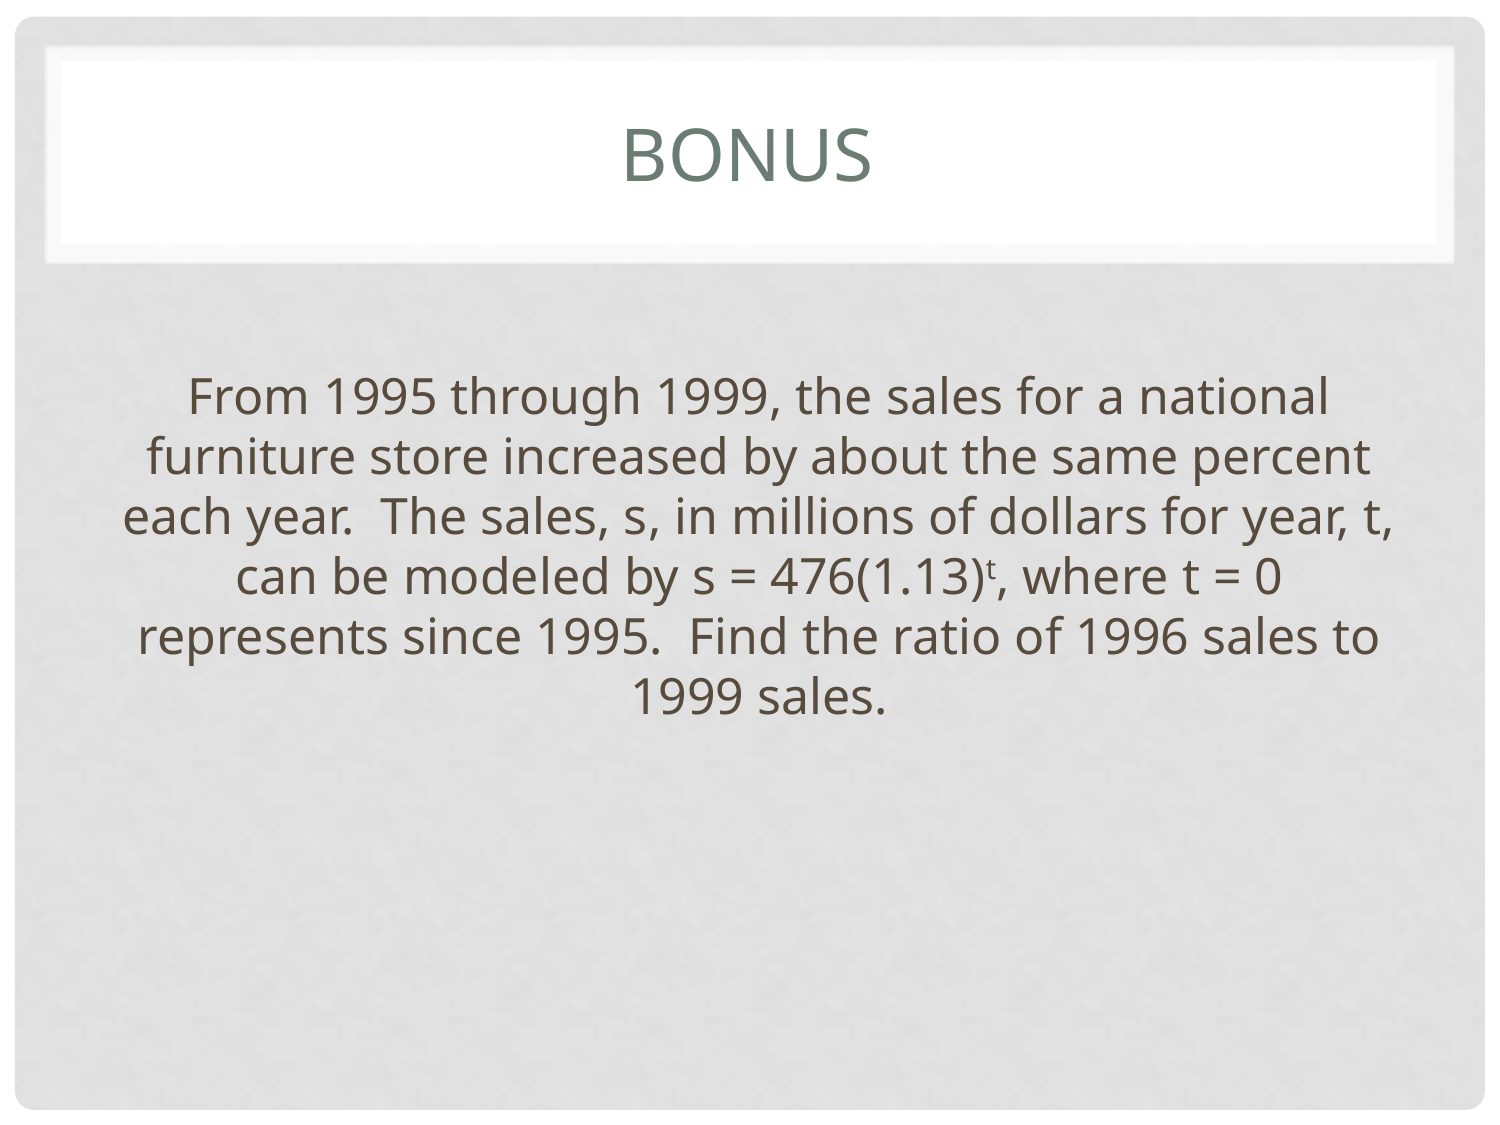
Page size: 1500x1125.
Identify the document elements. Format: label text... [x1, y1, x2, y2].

title Bonus [69, 66, 1425, 238]
list From 1995 through 1999, the sales for a national furniture store increased by about the same percent each year. The sales, s, in millions of dollars for year, t, can be modeled by s = 476(1.13)t, where t = 0 represents since 1995. Find the ratio of 1996 sales to 1999 sales. [75, 287, 1425, 1005]
